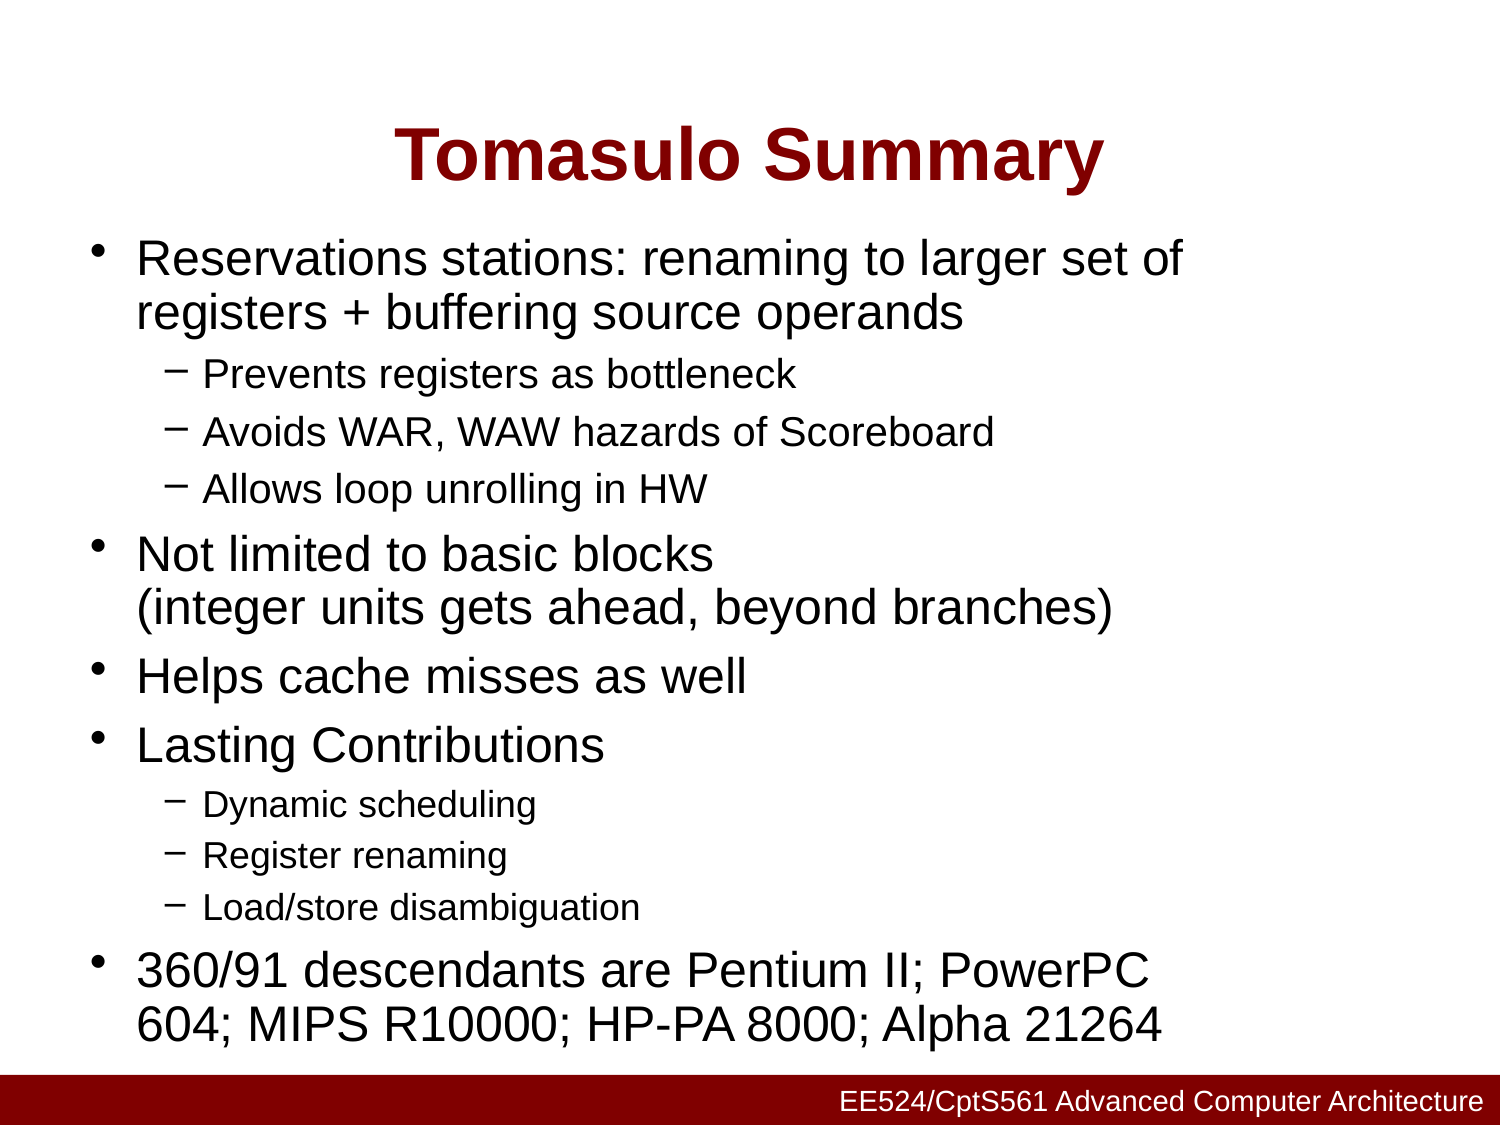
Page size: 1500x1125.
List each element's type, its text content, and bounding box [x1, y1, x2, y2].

title Tomasulo Summary [161, 61, 1339, 251]
list Reservations stations: renaming to larger set of registers + buffering source operands Prevents registers as bottleneck Avoids WAR, WAW hazards of Scoreboard Allows loop unrolling in HW Not limited to basic blocks (integer units gets ahead, beyond branches) Helps cache misses as well Lasting Contributions Dynamic scheduling Register renaming Load/store disambiguation 360/91 descendants are Pentium II; PowerPC 604; MIPS R10000; HP-PA 8000; Alpha 21264 [74, 224, 1251, 901]
